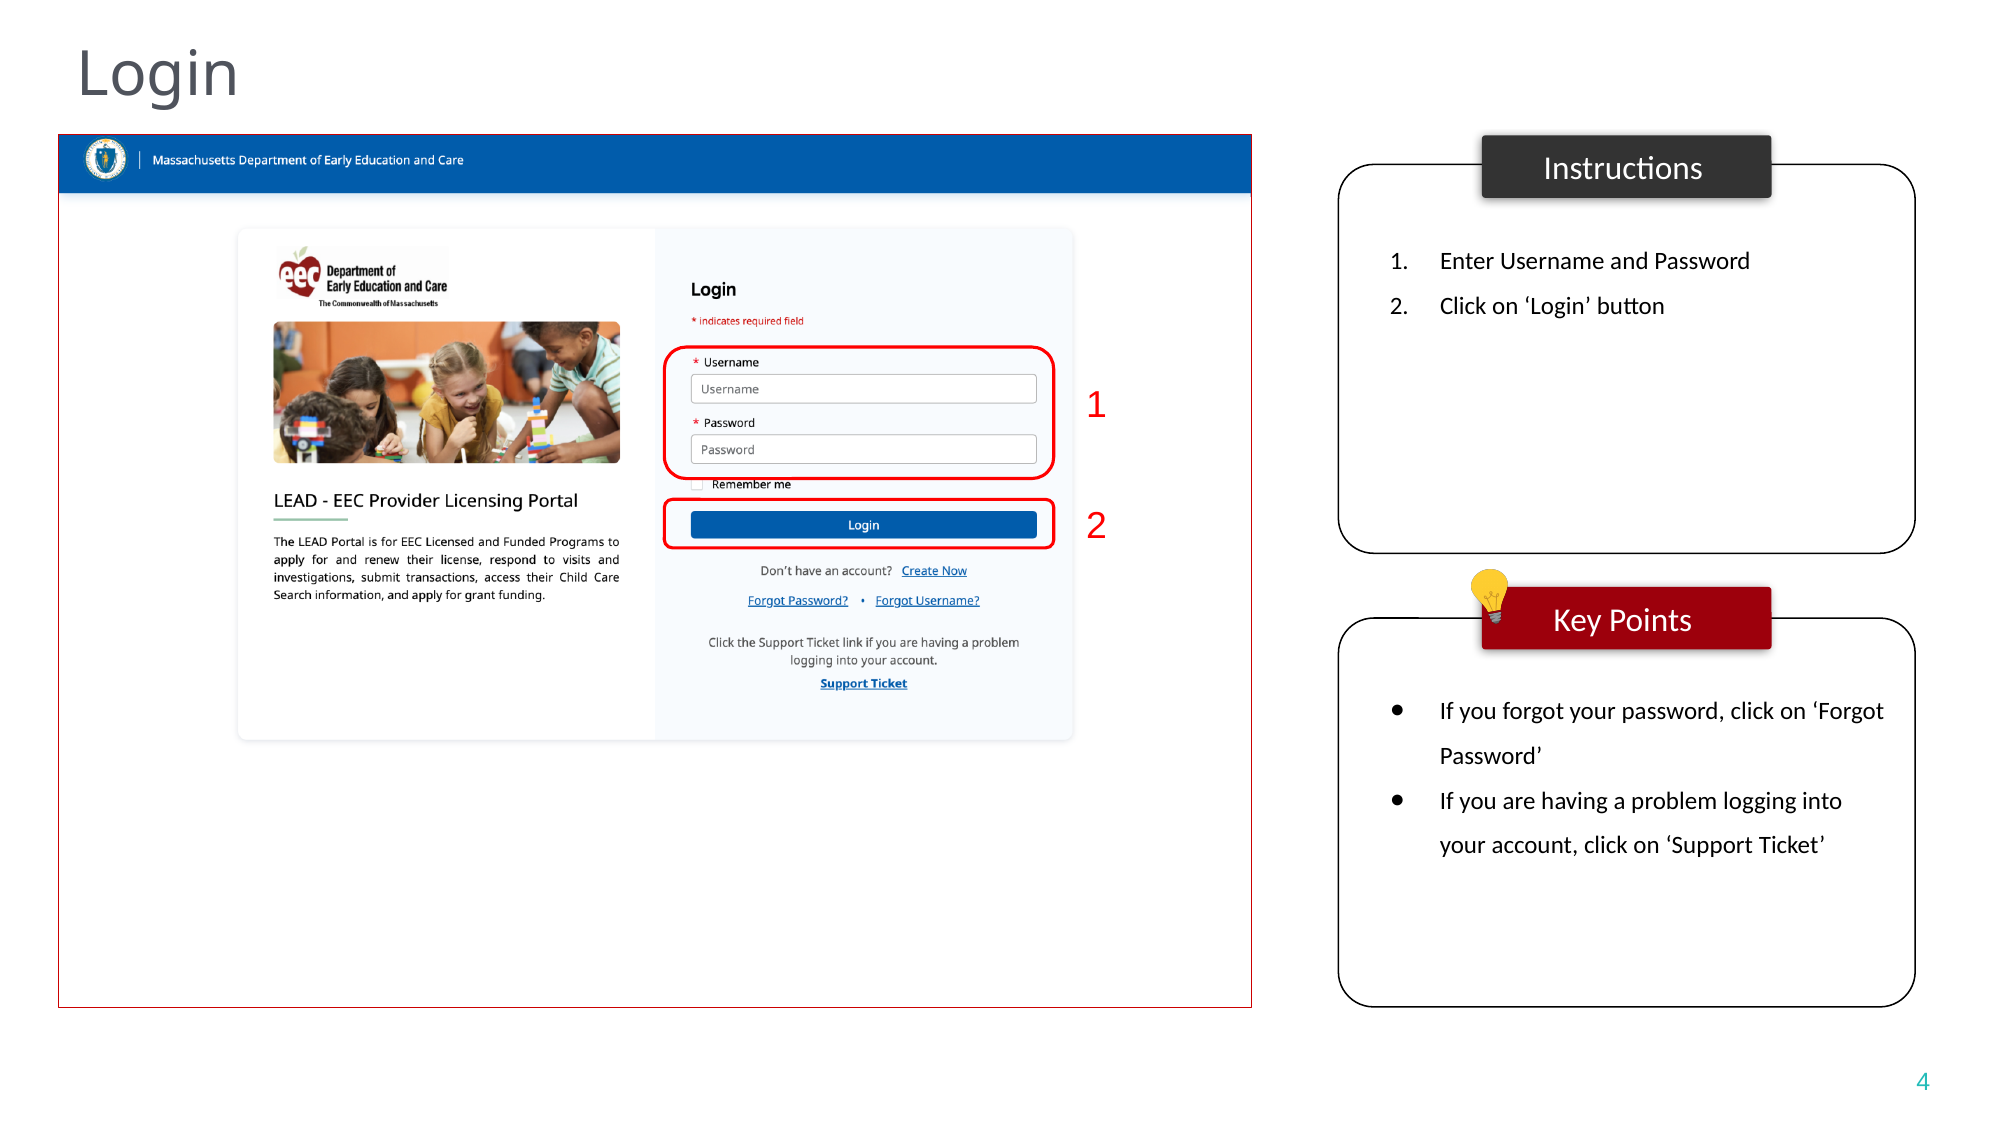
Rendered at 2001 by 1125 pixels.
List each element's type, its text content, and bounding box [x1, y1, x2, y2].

picture [1458, 563, 1526, 630]
title Login [56, 21, 1946, 108]
list Enter Username and Password Click on ‘Login’ button [1350, 221, 1903, 533]
picture [58, 135, 1251, 1008]
slide_number 4 [1825, 1037, 1946, 1124]
list If you forgot your password, click on ‘Forgot Password’ If you are having a problem logging into your account, click on ‘Support Ticket’ [1349, 671, 1903, 983]
